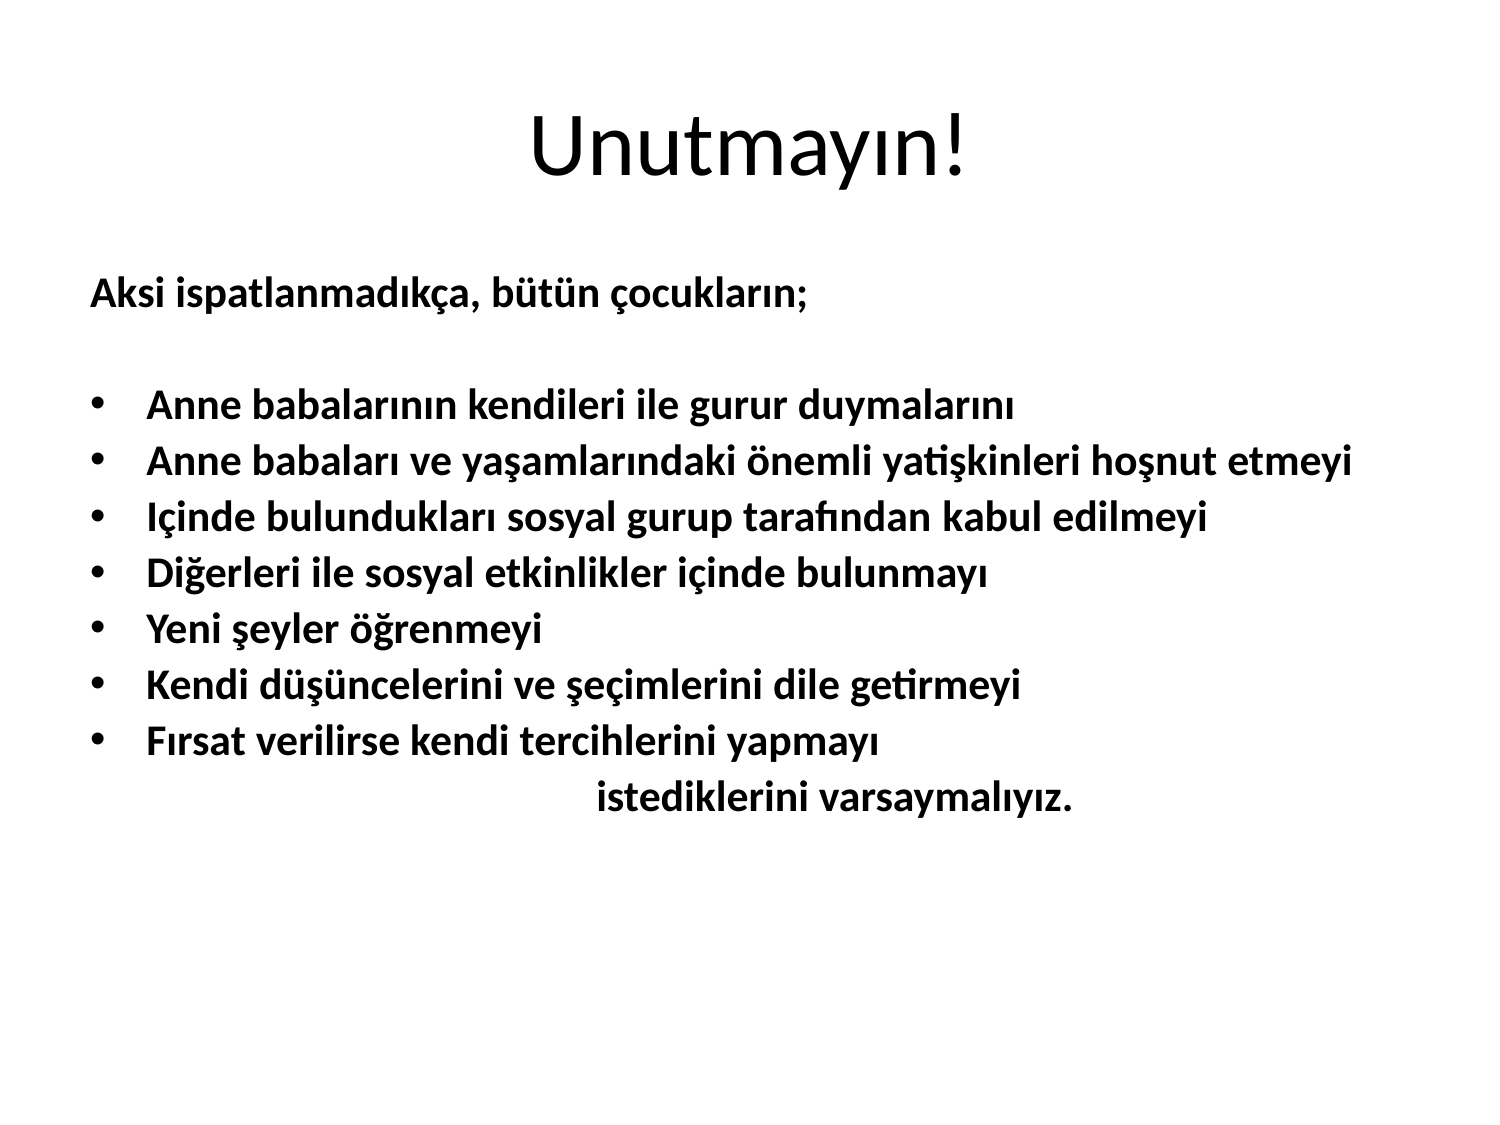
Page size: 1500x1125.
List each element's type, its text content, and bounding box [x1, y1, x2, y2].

title Unutmayın! [75, 45, 1425, 233]
list Aksi ispatlanmadıkça, bütün çocukların; Anne babalarının kendileri ile gurur duymalarını Anne babaları ve yaşamlarındaki önemli yatişkinleri hoşnut etmeyi Içinde bulundukları sosyal gurup tarafından kabul edilmeyi Diğerleri ile sosyal etkinlikler içinde bulunmayı Yeni şeyler öğrenmeyi Kendi düşüncelerini ve şeçimlerini dile getirmeyi Fırsat verilirse kendi tercihlerini yapmayı istediklerini varsaymalıyız. [75, 262, 1425, 1005]
